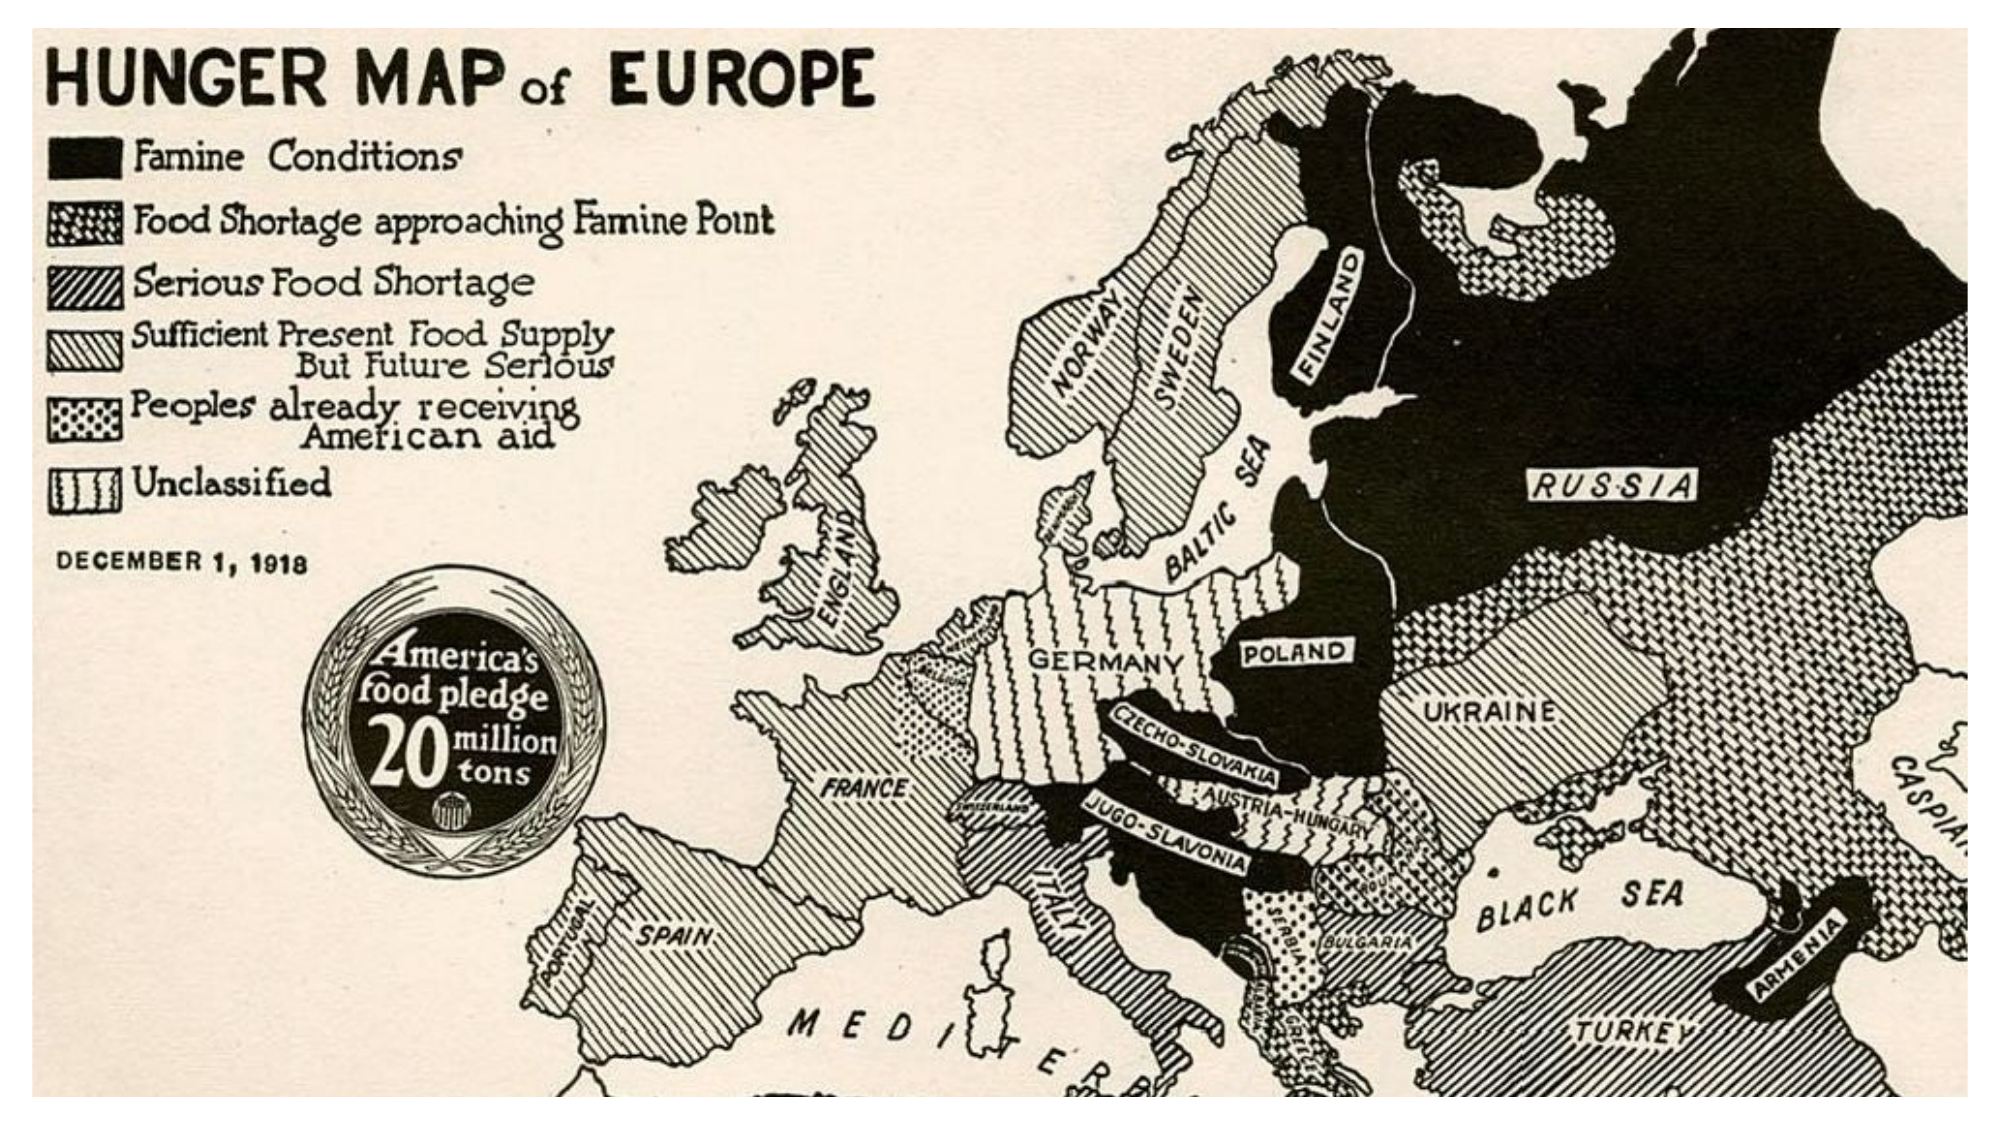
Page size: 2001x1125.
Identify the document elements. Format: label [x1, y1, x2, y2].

text_box [0, 0, 2000, 1125]
picture [32, 28, 1968, 1097]
